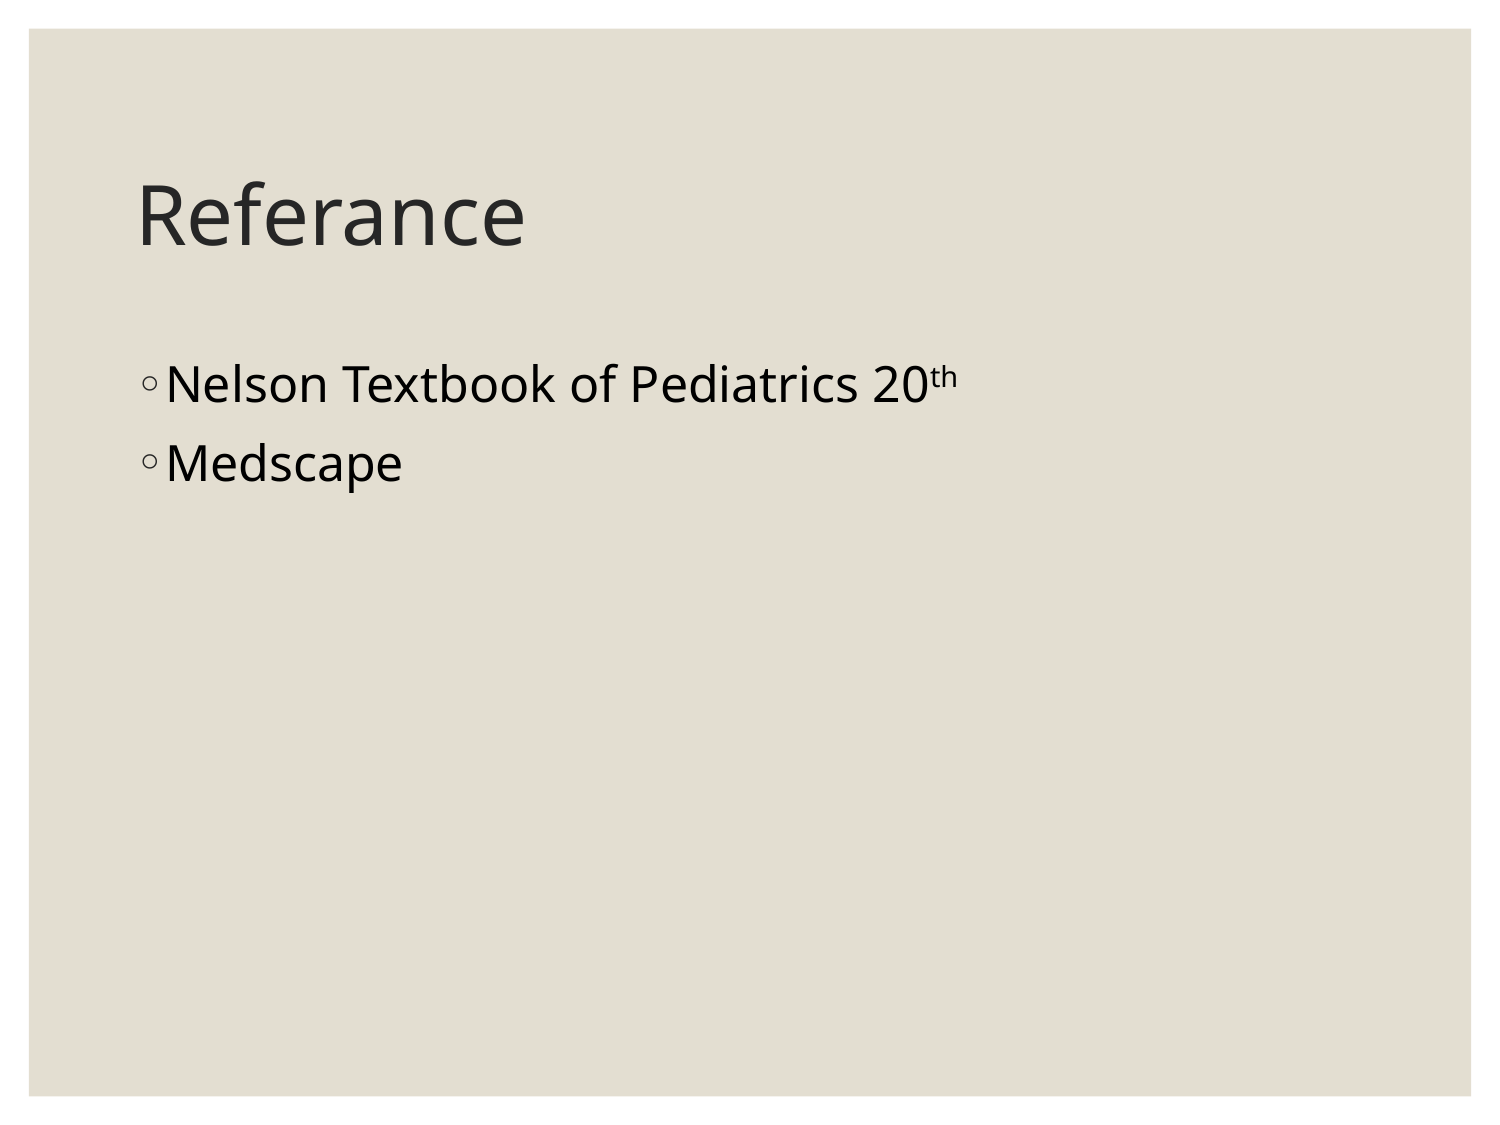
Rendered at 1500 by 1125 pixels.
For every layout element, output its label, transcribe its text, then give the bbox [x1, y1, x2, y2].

list Nelson Textbook of Pediatrics 20th Medscape [119, 344, 1381, 991]
title Referance [119, 105, 1381, 331]
